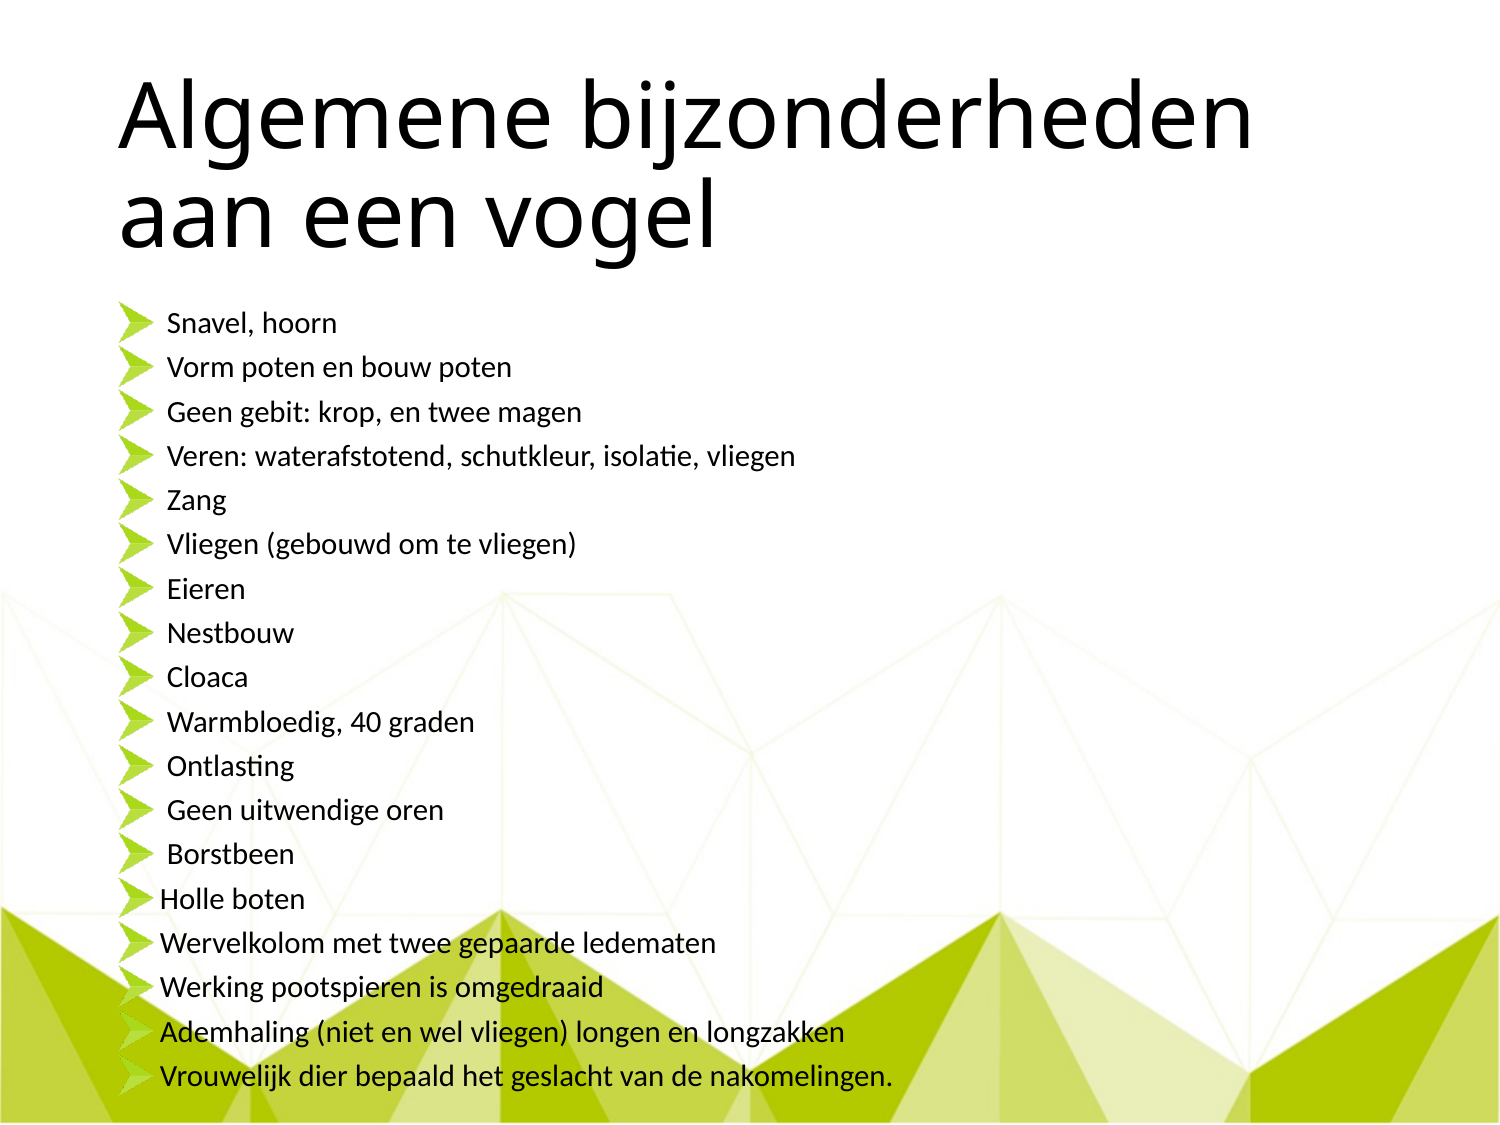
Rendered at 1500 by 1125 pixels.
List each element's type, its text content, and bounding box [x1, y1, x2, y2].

title Algemene bijzonderheden aan een vogel [103, 59, 1397, 278]
list Snavel, hoorn Vorm poten en bouw poten Geen gebit: krop, en twee magen Veren: waterafstotend, schutkleur, isolatie, vliegen Zang Vliegen (gebouwd om te vliegen) Eieren Nestbouw Cloaca Warmbloedig, 40 graden Ontlasting Geen uitwendige oren Borstbeen Holle boten Wervelkolom met twee gepaarde ledematen Werking pootspieren is omgedraaid Ademhaling (niet en wel vliegen) longen en longzakken Vrouwelijk dier bepaald het geslacht van de nakomelingen. [103, 299, 1397, 1110]
picture [0, 0, 1500, 1125]
